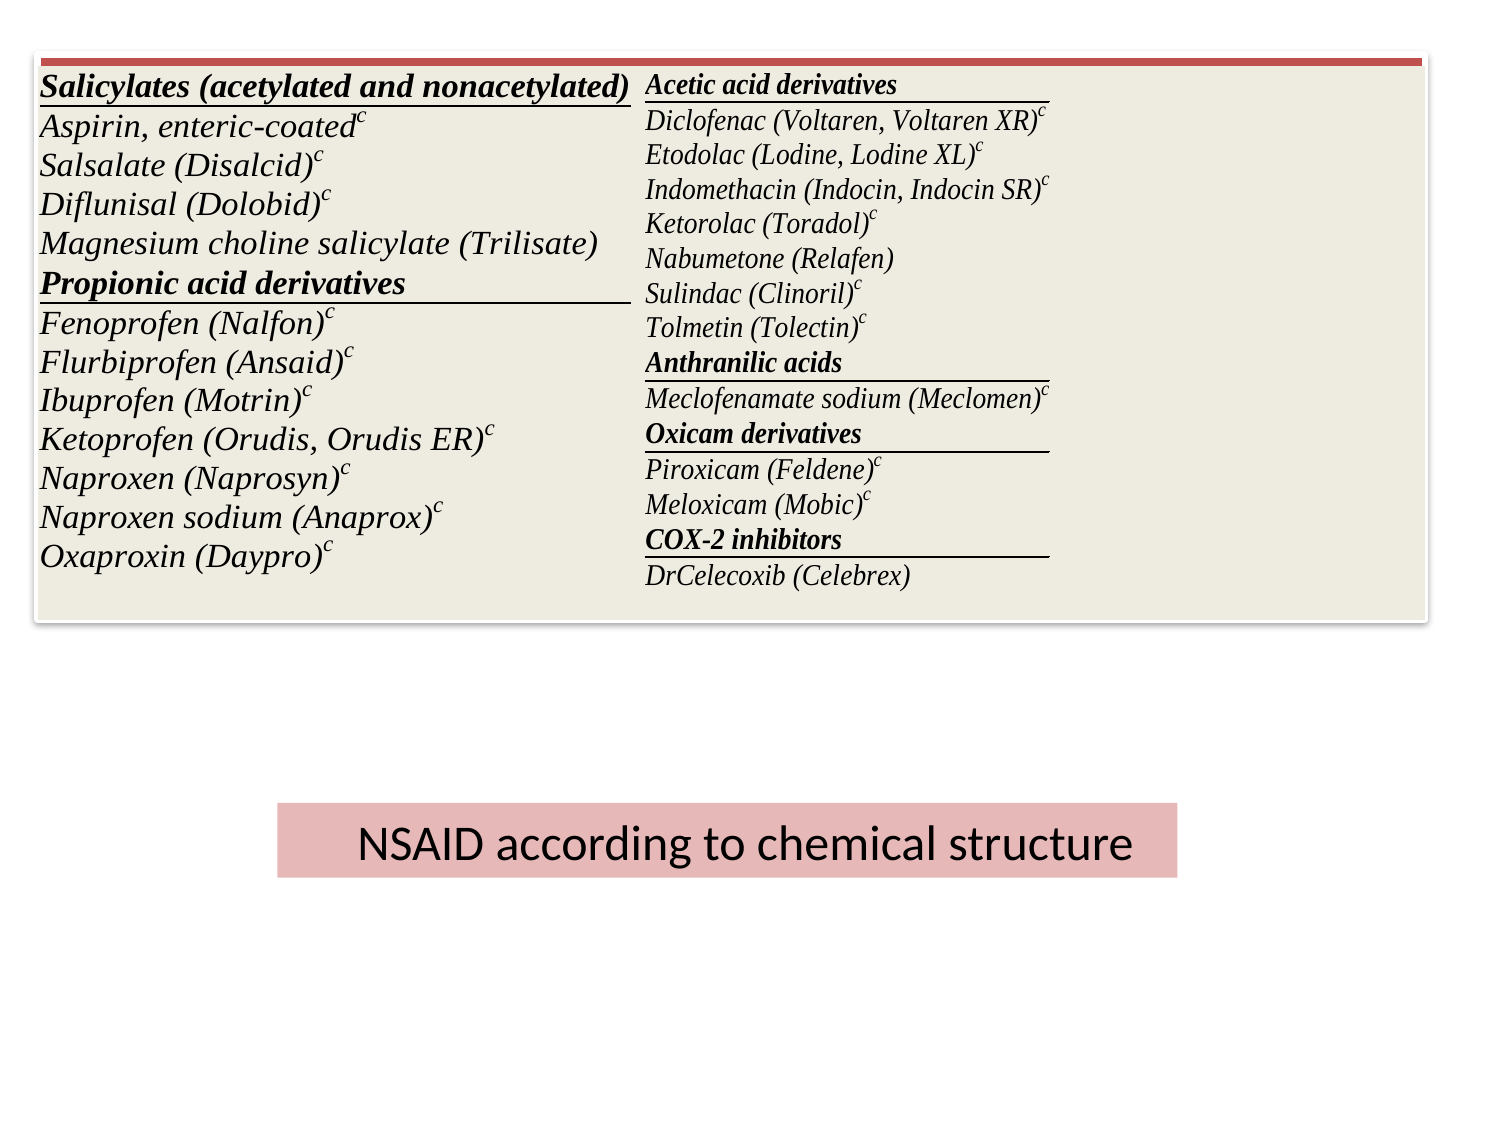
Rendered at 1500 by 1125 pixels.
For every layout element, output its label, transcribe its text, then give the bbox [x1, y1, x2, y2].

text_box [34, 51, 1428, 67]
text_box NSAID according to chemical structure [277, 802, 1178, 878]
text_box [643, 66, 1500, 630]
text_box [37, 66, 641, 620]
